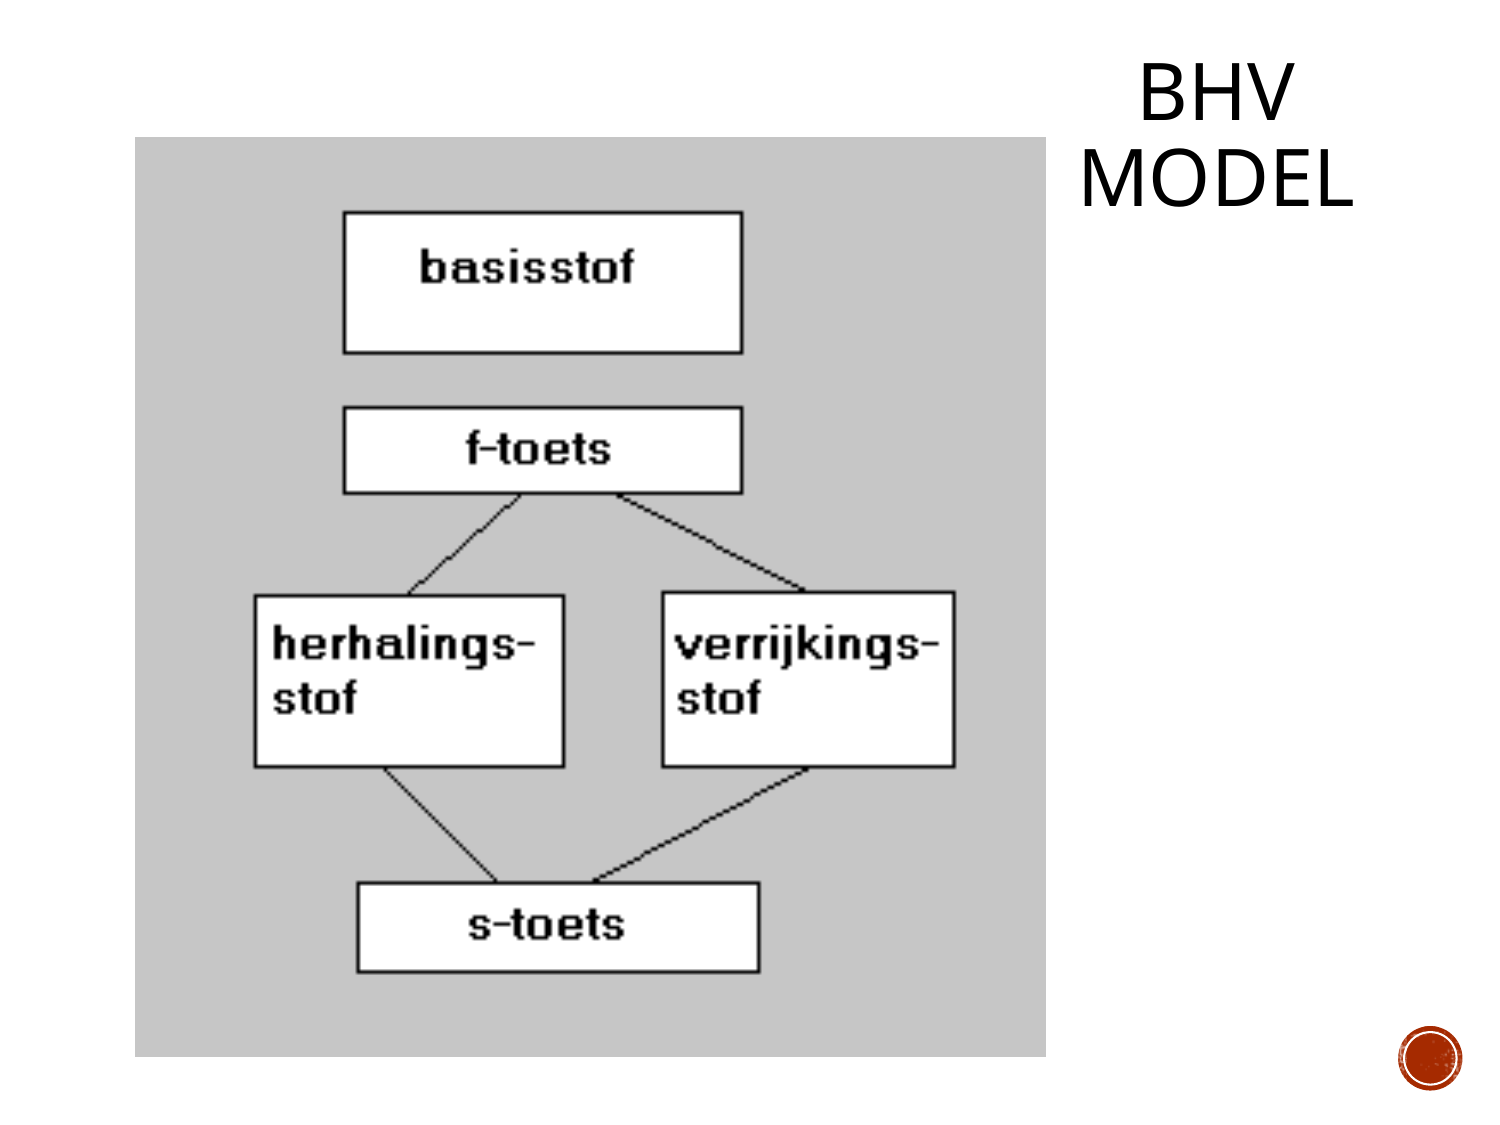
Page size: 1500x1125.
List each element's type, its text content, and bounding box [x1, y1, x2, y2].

picture [135, 137, 1045, 1057]
title BHV model [1045, 43, 1387, 231]
